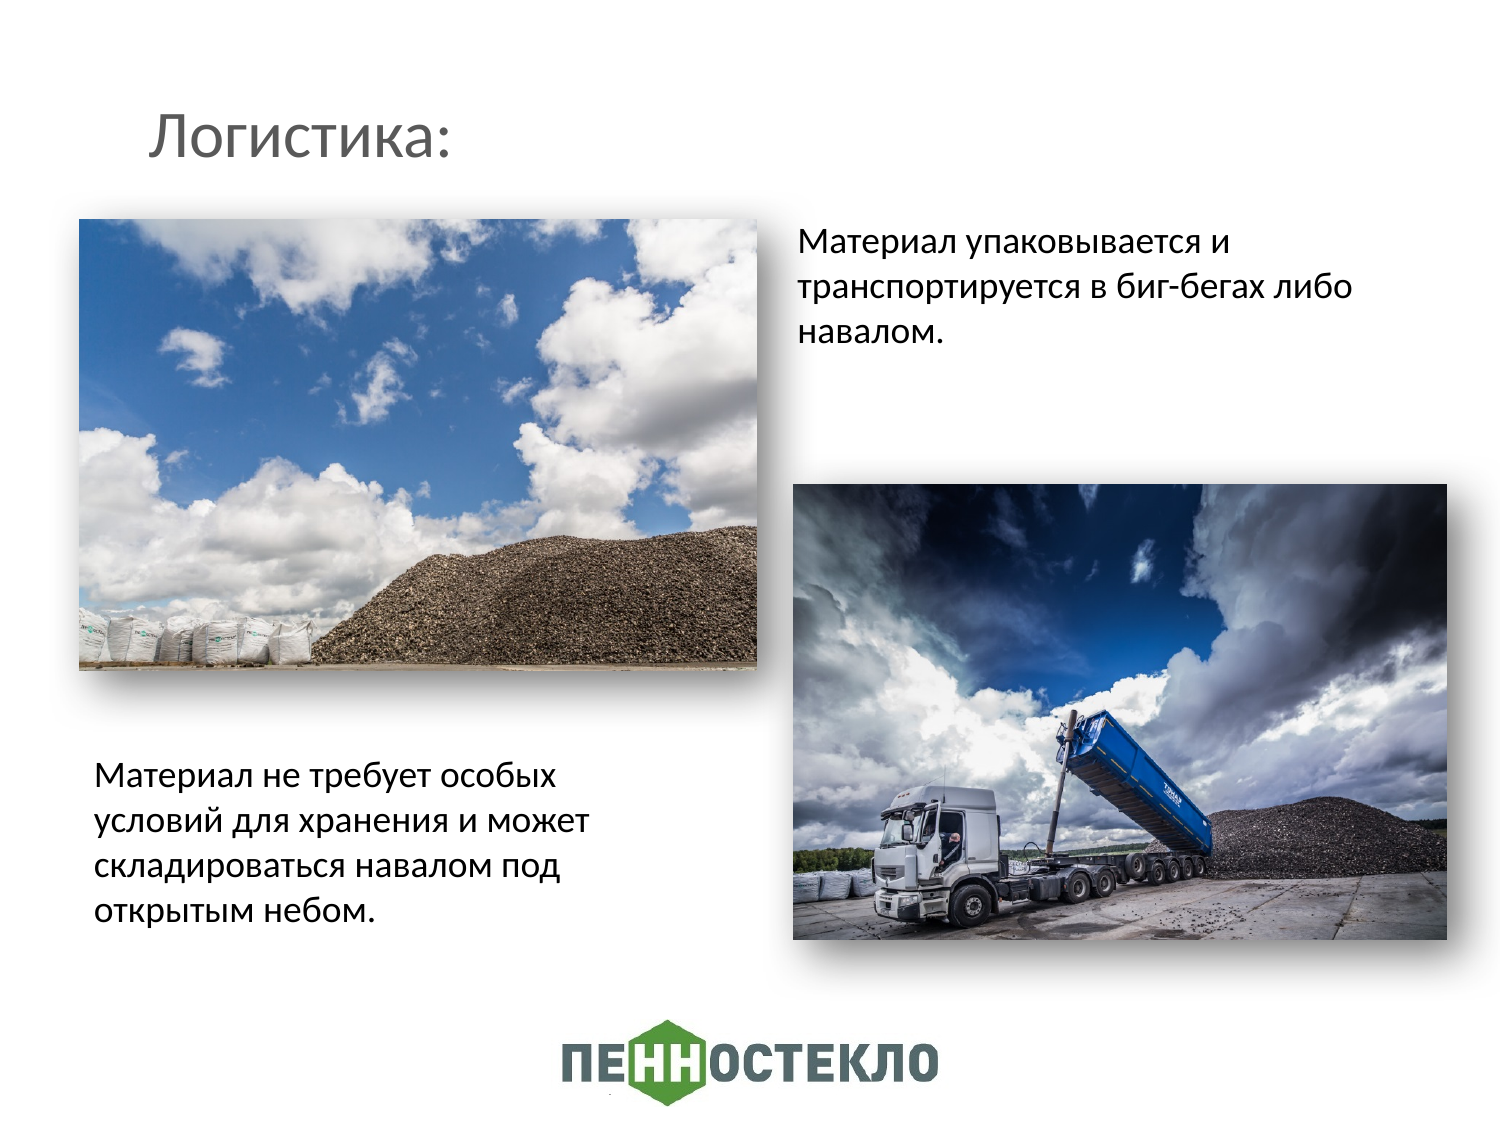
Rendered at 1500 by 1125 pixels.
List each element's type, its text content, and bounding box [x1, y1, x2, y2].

text_box Материал не требует особых условий для хранения и может складироваться навалом под открытым небом. [79, 742, 668, 938]
picture [550, 1018, 950, 1107]
list Материал упаковывается и транспортируется в биг-бегах либо навалом. [782, 208, 1500, 516]
text_box Логистика: [0, 83, 603, 179]
picture [793, 483, 1448, 940]
picture [79, 219, 757, 672]
